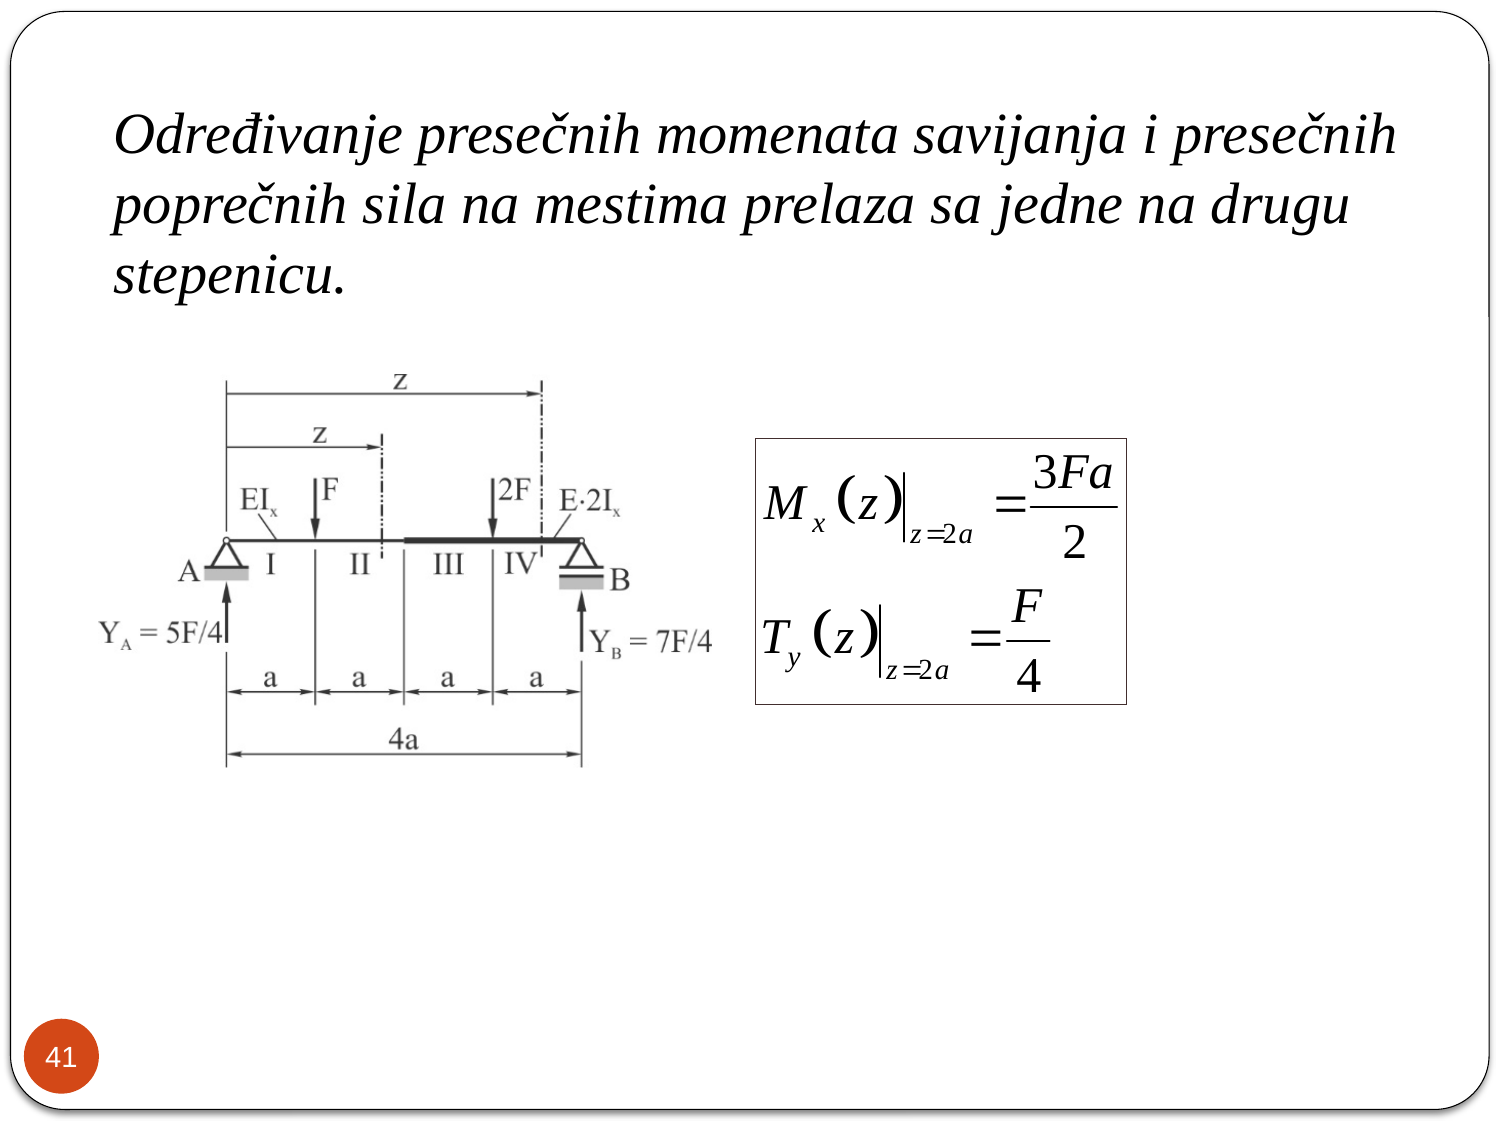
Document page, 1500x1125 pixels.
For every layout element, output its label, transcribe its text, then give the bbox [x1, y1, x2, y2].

slide_number 41 [23, 1018, 99, 1094]
text_box Određivanje presečnih momenata savijanja i presečnih poprečnih sila na mestima prelaza sa jedne na drugu stepenicu. [98, 87, 1425, 313]
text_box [755, 437, 1127, 705]
picture [98, 374, 712, 768]
